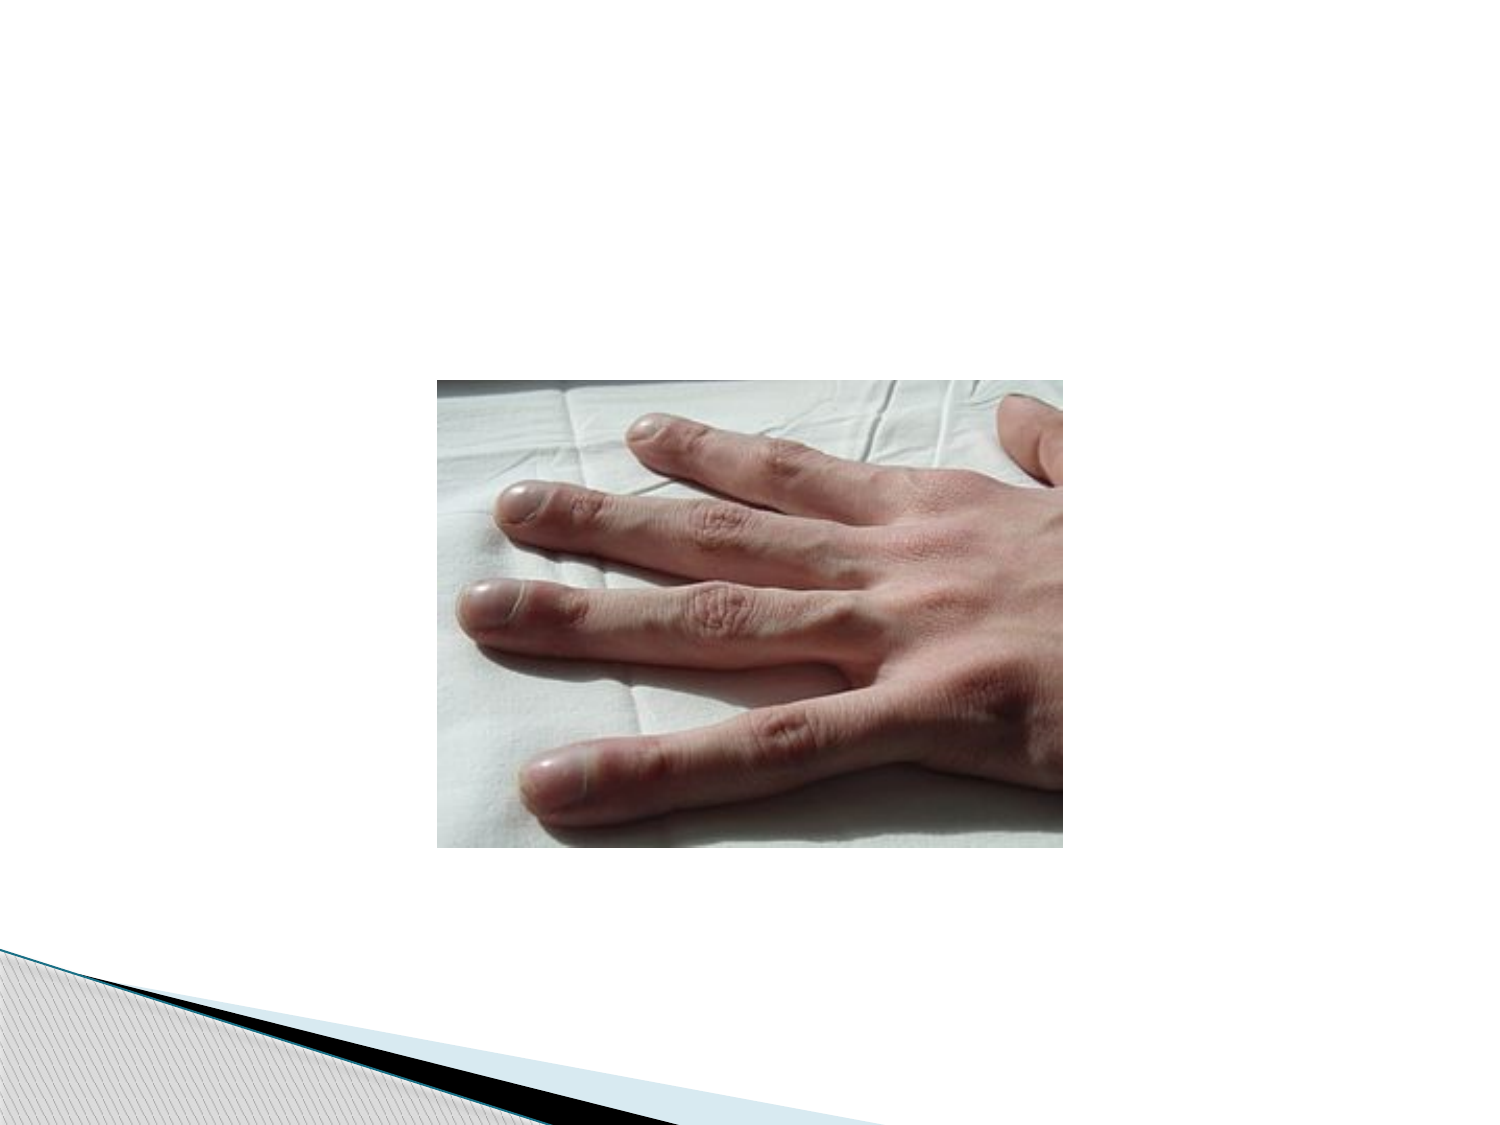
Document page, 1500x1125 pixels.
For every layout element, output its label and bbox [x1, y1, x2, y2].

list [437, 380, 1063, 848]
